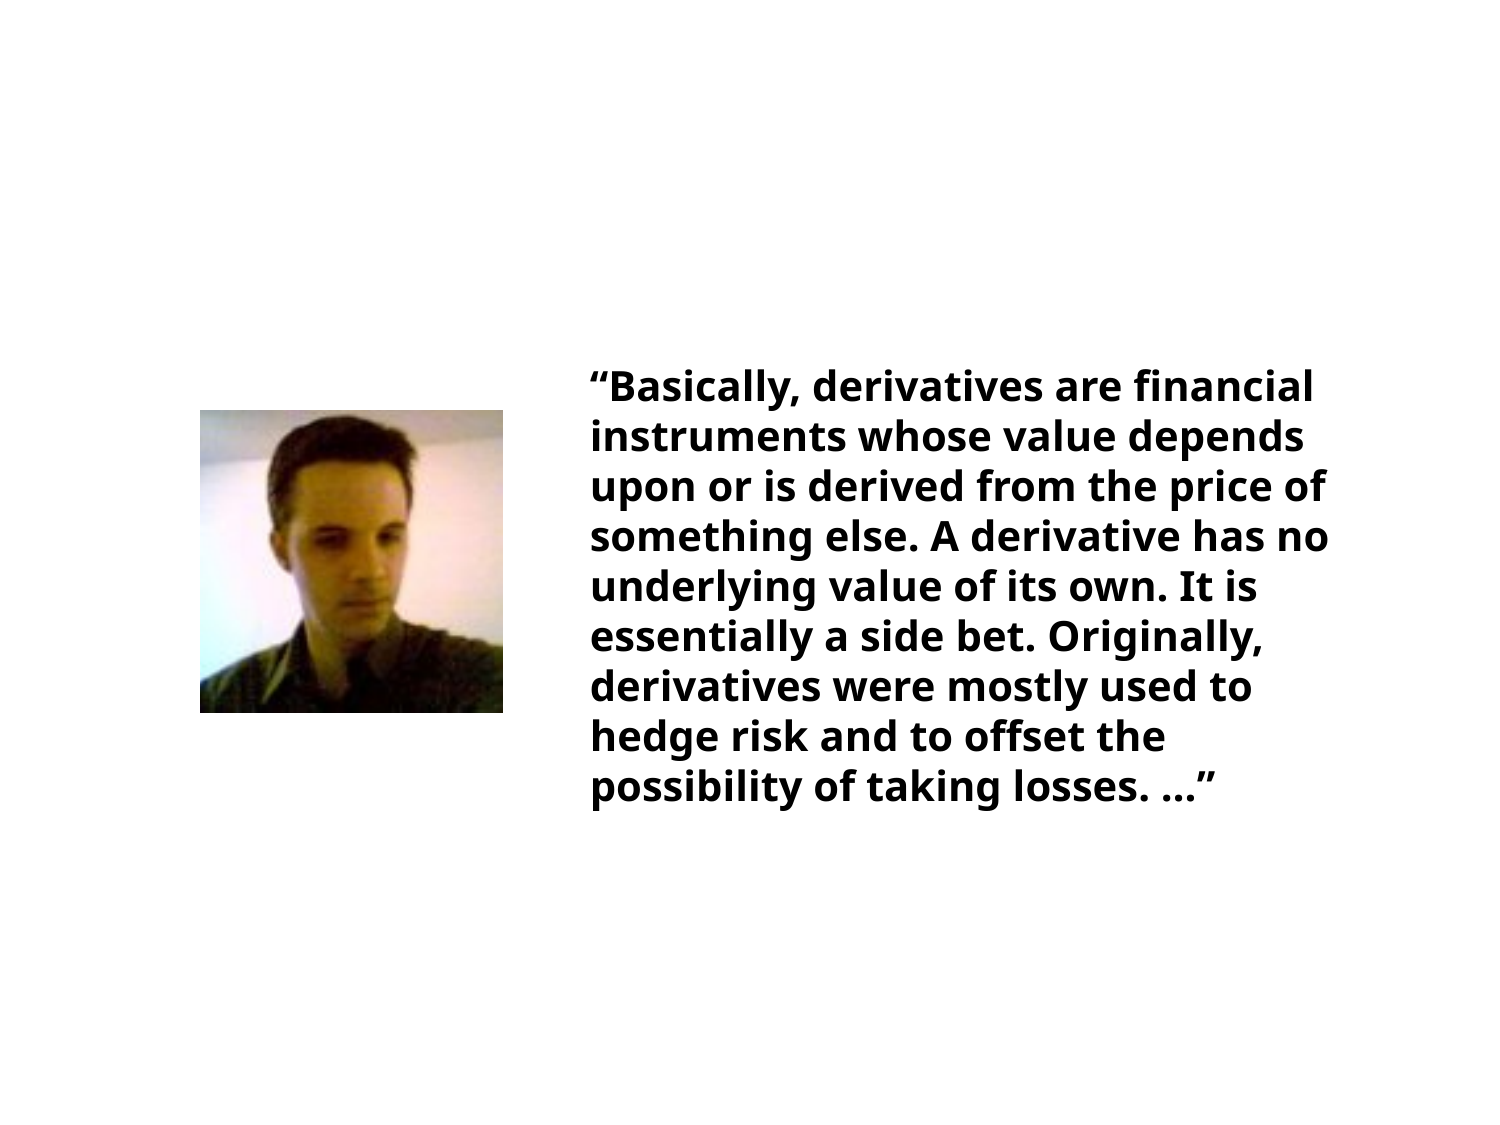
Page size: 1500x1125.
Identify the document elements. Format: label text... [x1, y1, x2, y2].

text_box “Basically, derivatives are financial instruments whose value depends upon or is derived from the price of something else. A derivative has no underlying value of its own. It is essentially a side bet. Originally, derivatives were mostly used to hedge risk and to offset the possibility of taking losses. …” [575, 352, 1363, 818]
picture [199, 410, 503, 714]
